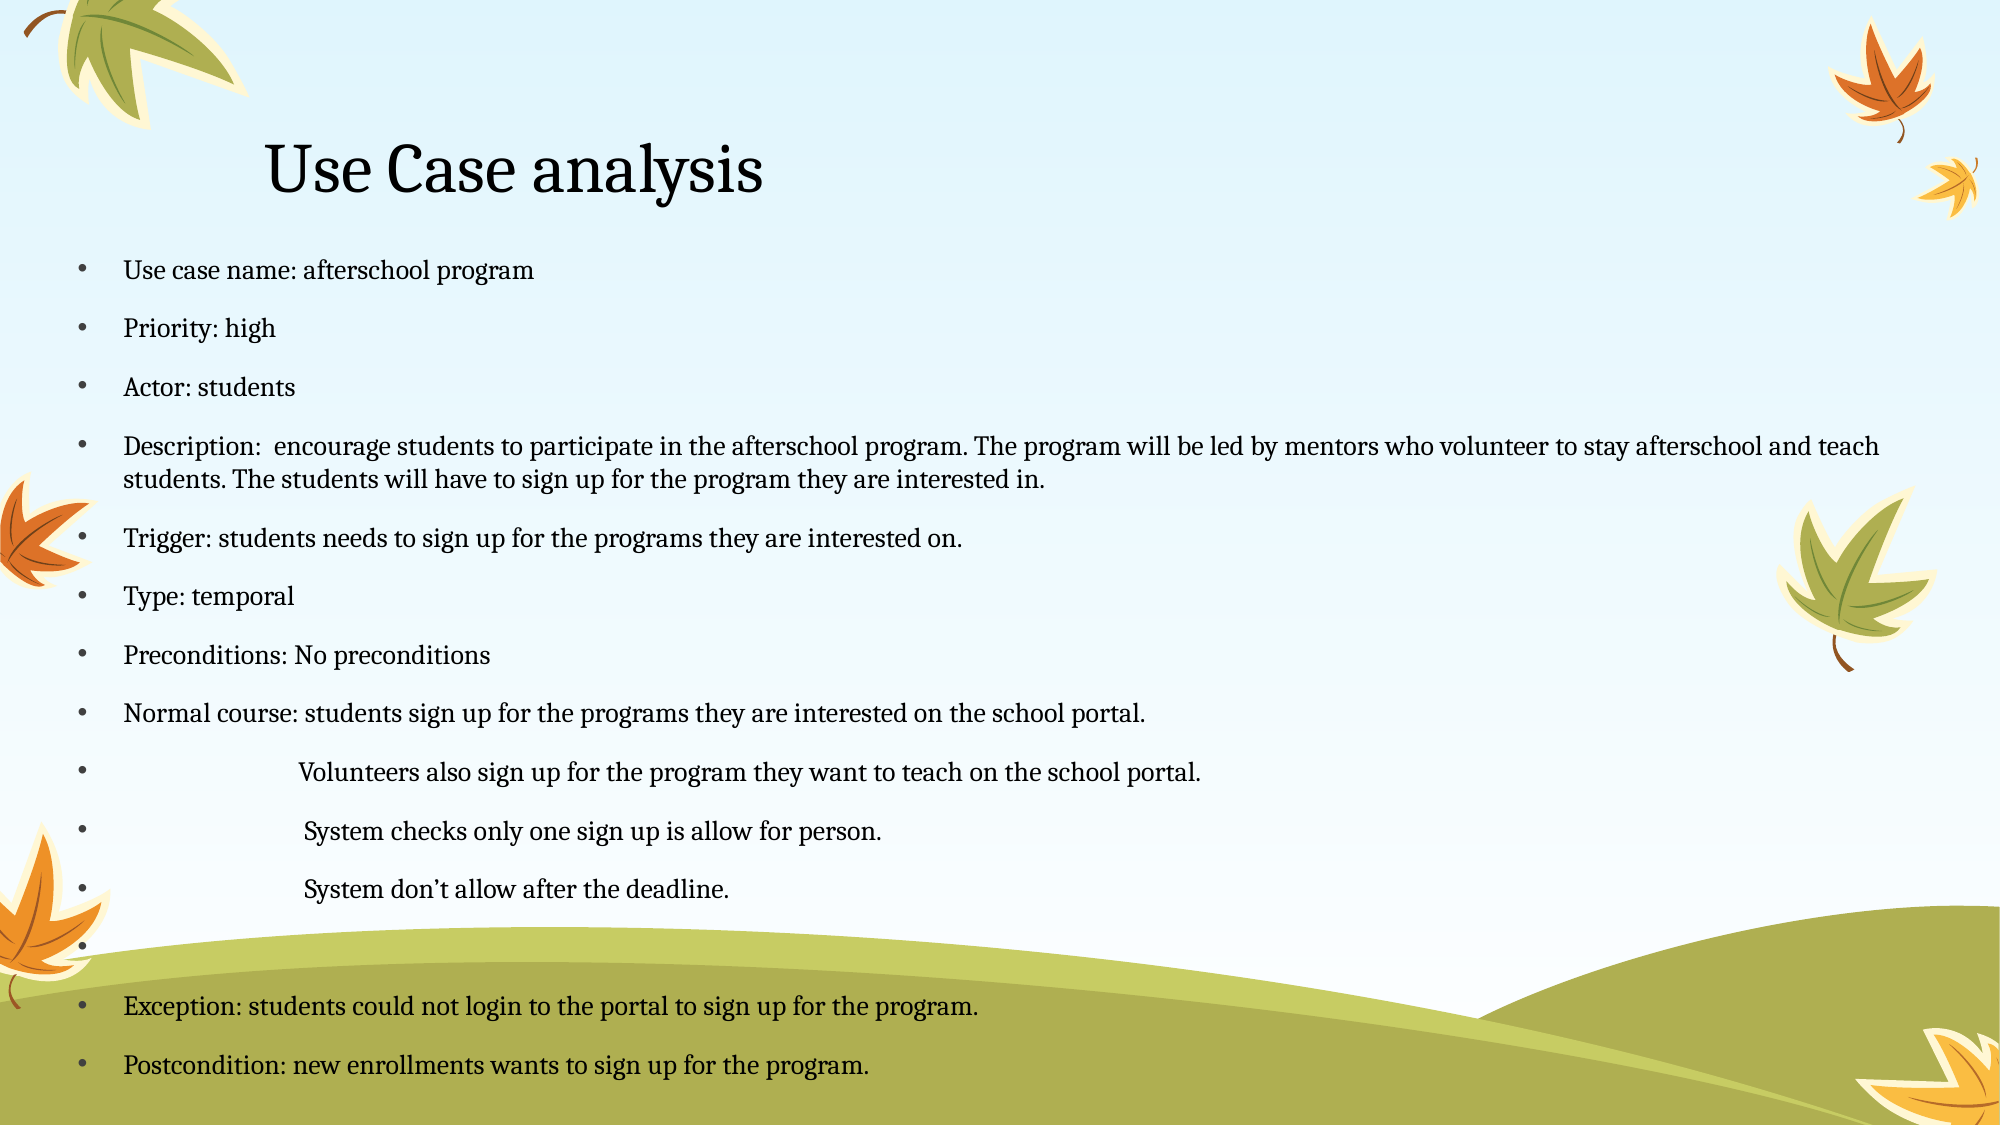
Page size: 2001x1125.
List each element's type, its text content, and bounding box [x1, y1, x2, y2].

title Use Case analysis [249, 12, 1749, 216]
list Use case name: afterschool program Priority: high Actor: students Description: encourage students to participate in the afterschool program. The program will be led by mentors who volunteer to stay afterschool and teach students. The students will have to sign up for the program they are interested in. Trigger: students needs to sign up for the programs they are interested on. Type: temporal Preconditions: No preconditions Normal course: students sign up for the programs they are interested on the school portal. Volunteers also sign up for the program they want to teach on the school portal. System checks only one sign up is allow for person. System don’t allow after the deadline. Exception: students could not login to the portal to sign up for the program. Postcondition: new enrollments wants to sign up for the program. [53, 243, 1944, 1096]
